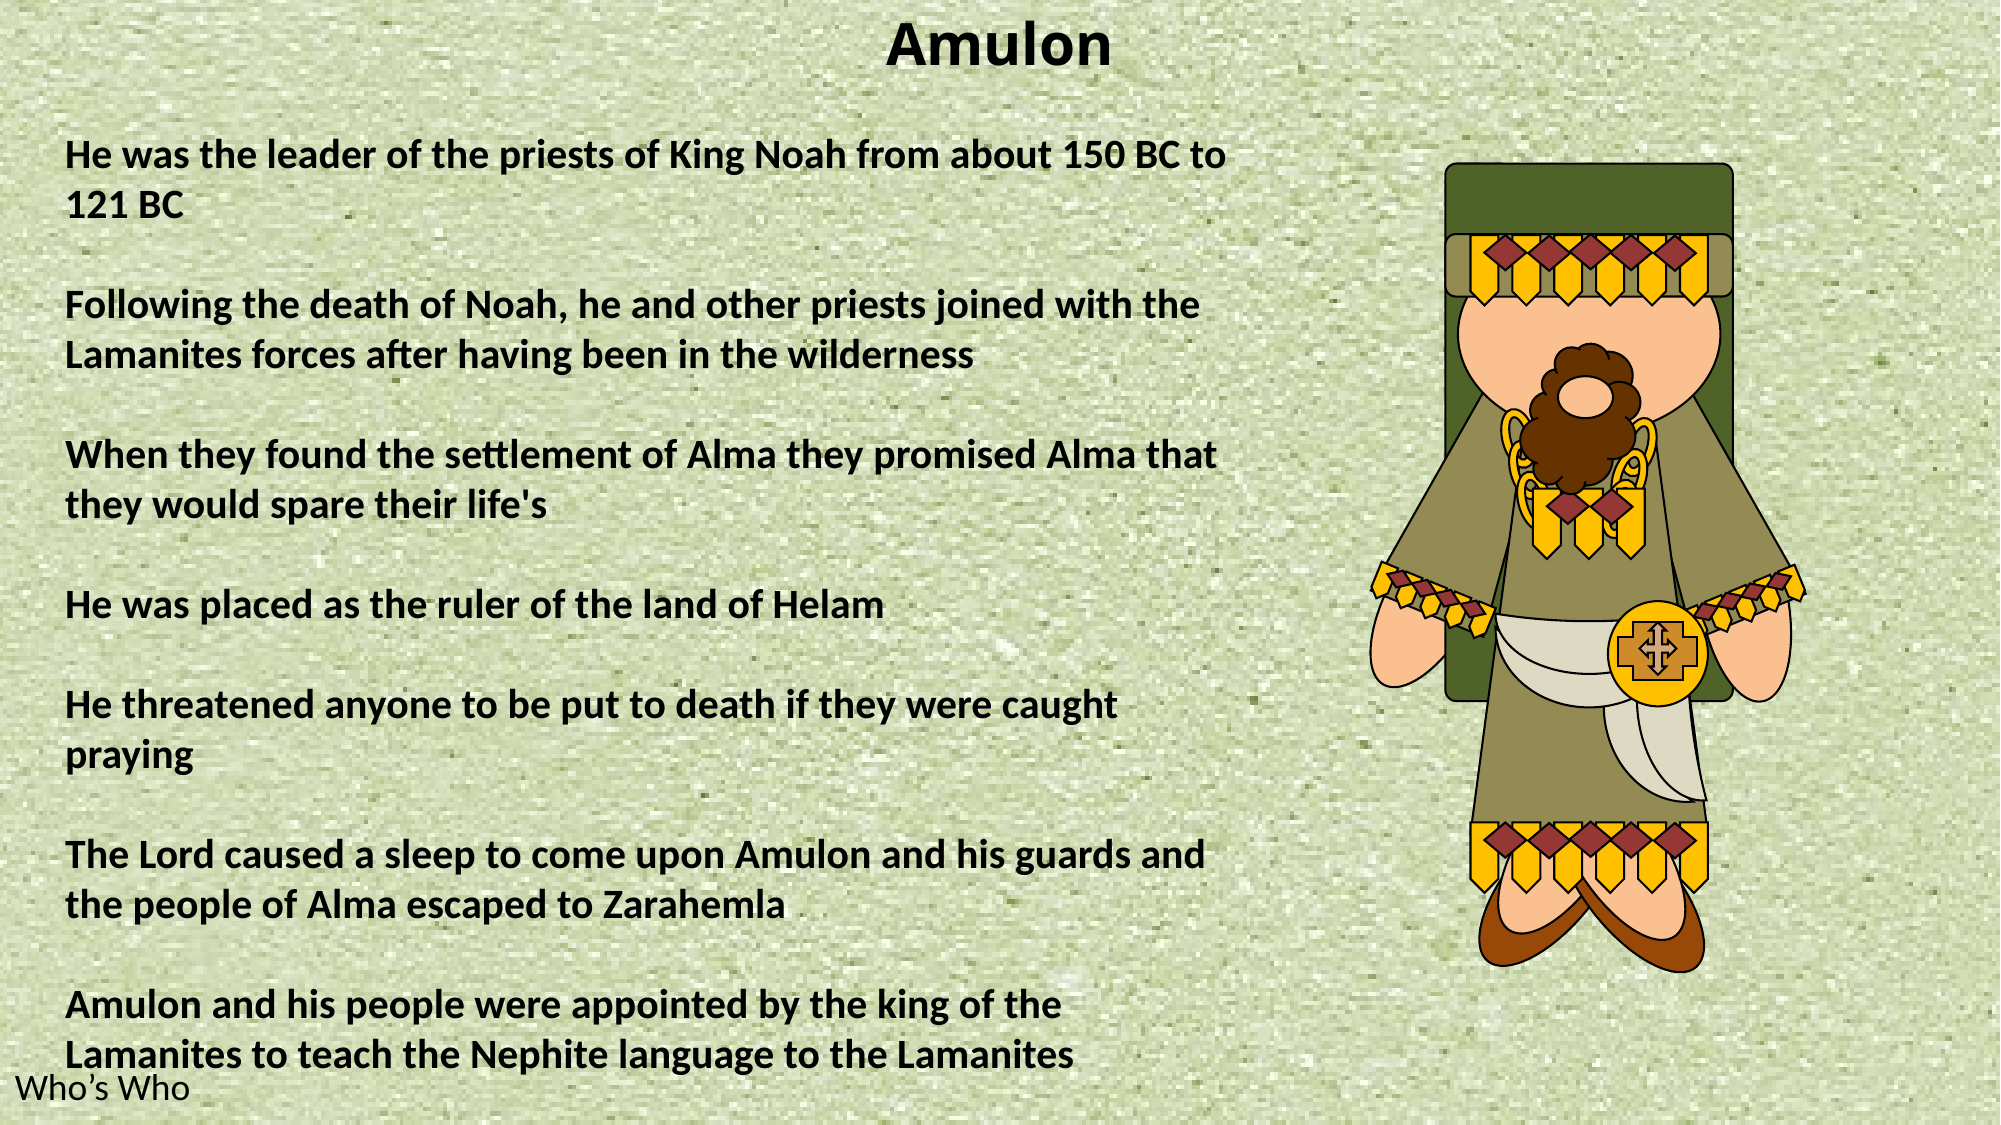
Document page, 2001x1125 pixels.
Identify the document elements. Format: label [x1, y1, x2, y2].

text_box [1370, 163, 1788, 991]
picture [0, 0, 2000, 1125]
